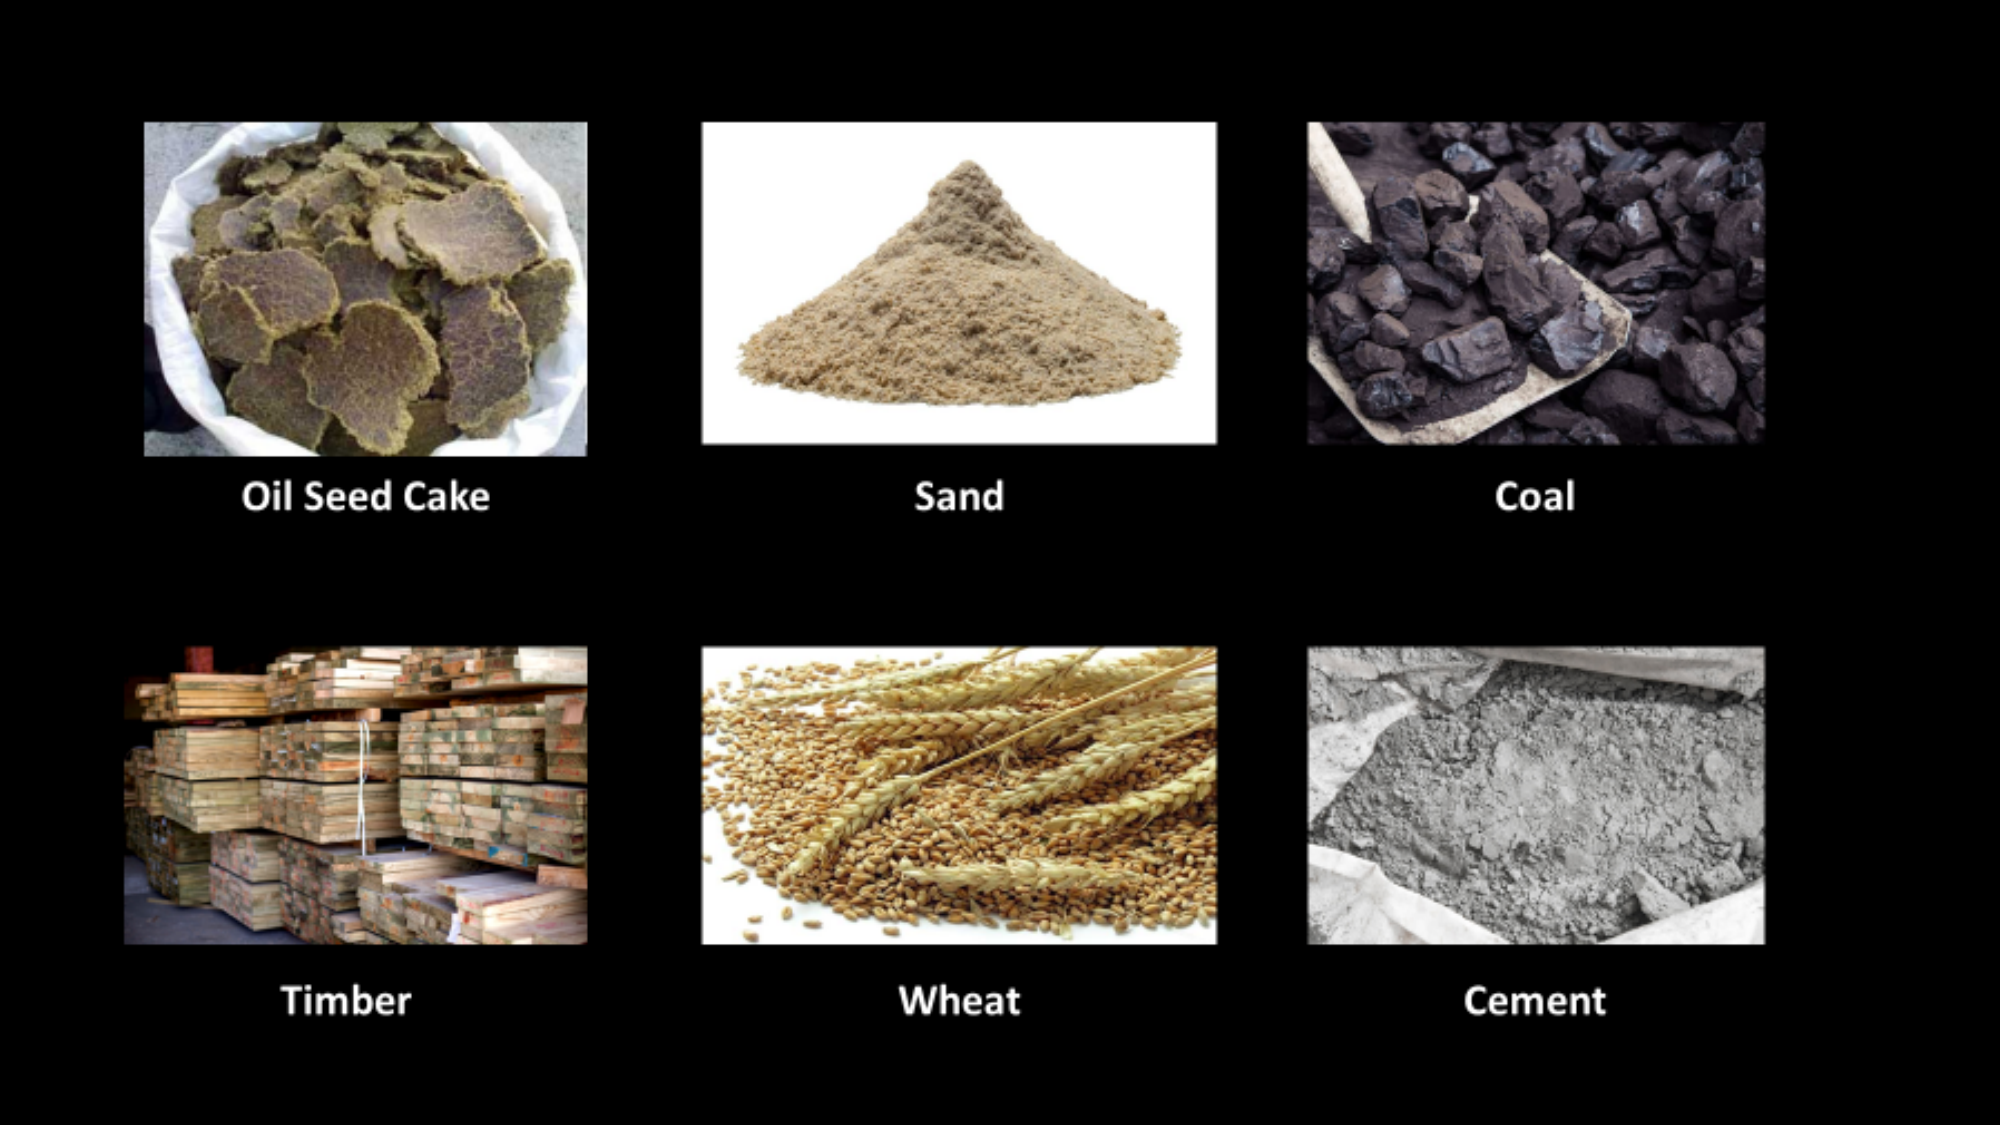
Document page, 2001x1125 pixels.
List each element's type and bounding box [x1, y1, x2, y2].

picture [69, 67, 1851, 1070]
